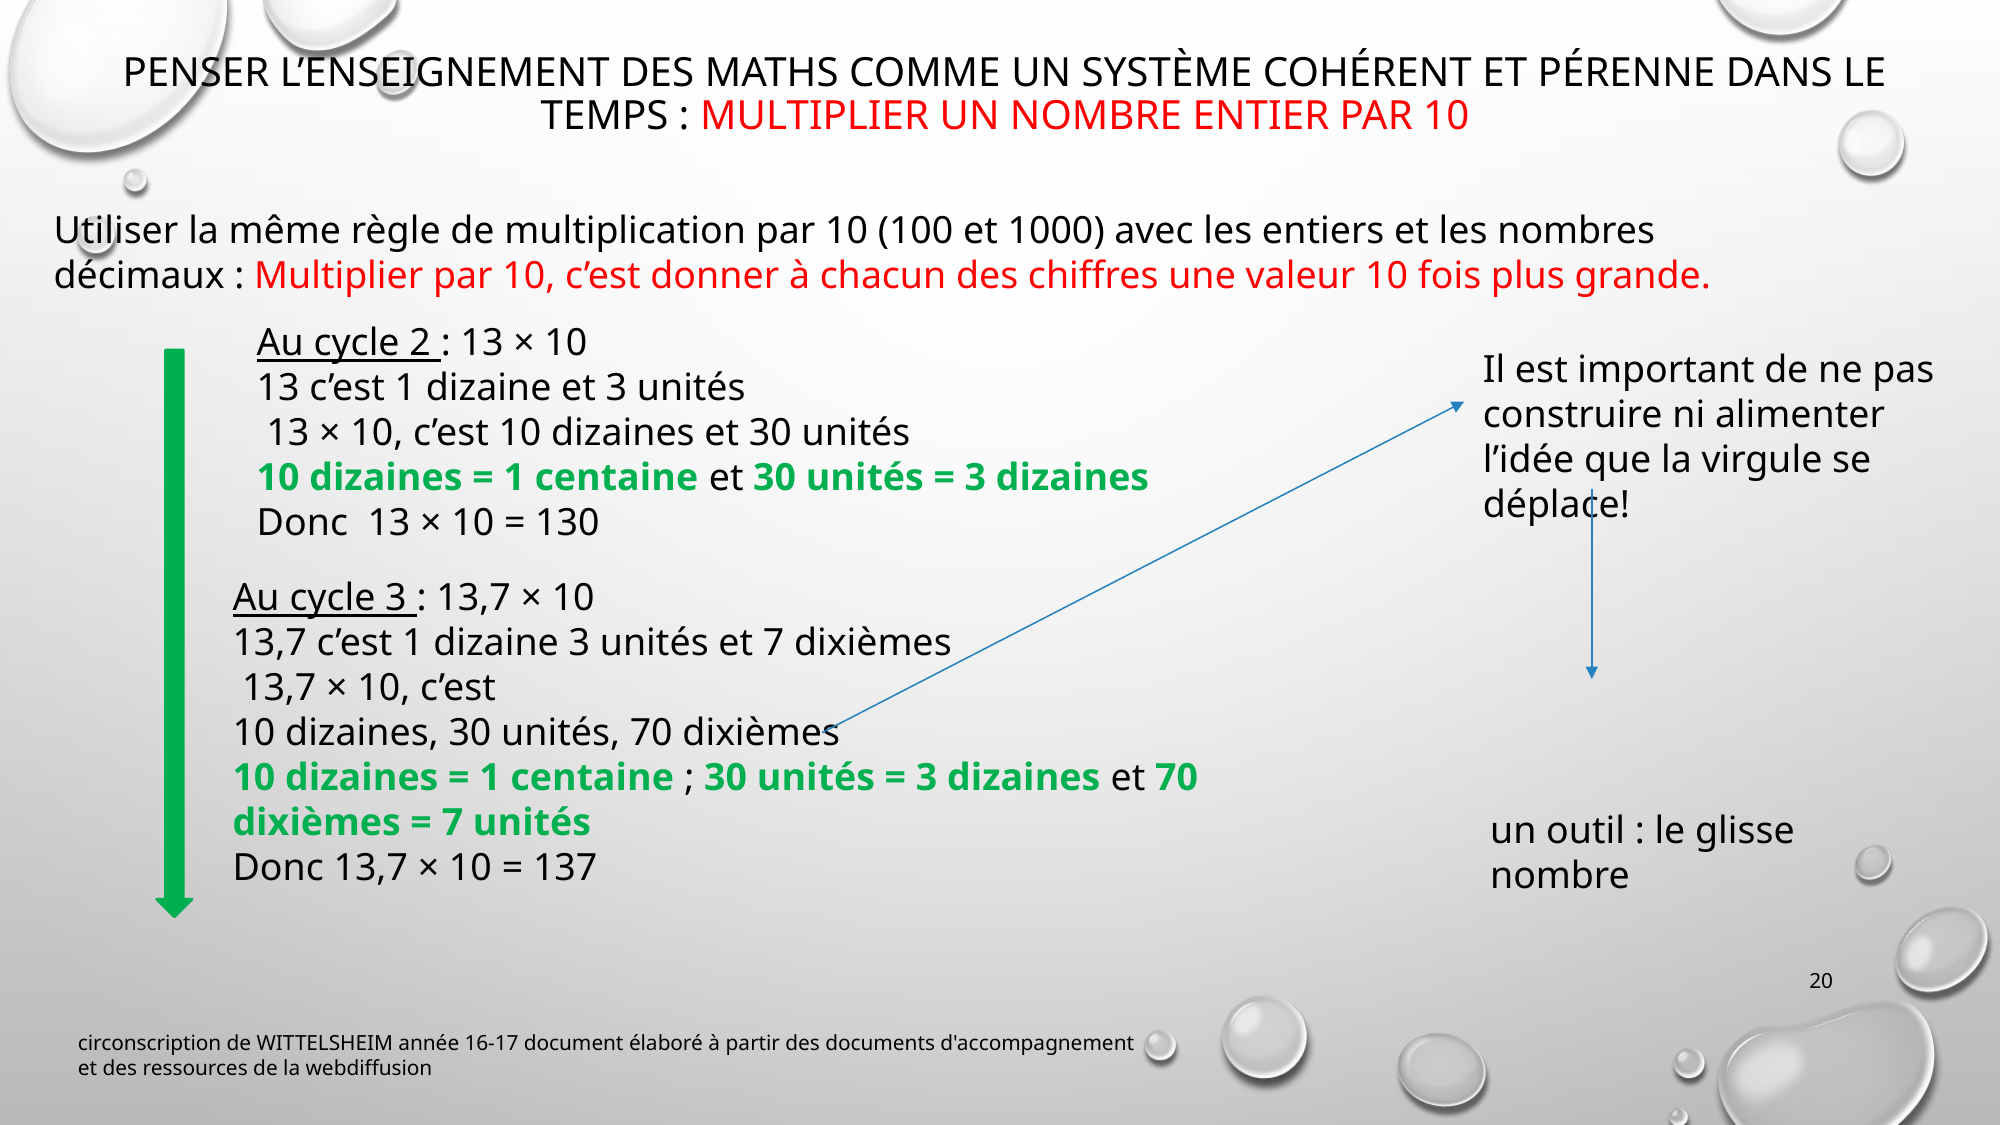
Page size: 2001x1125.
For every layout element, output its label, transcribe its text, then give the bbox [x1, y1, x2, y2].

text_box [155, 348, 194, 918]
text_box Au cycle 3 : 13,7 × 10 13,7 c’est 1 dizaine 3 unités et 7 dixièmes 13,7 × 10, c’est 10 dizaines, 30 unités, 70 dixièmes 10 dizaines = 1 centaine ; 30 unités = 3 dizaines et 70 dixièmes = 7 unités Donc 13,7 × 10 = 137 [217, 565, 1376, 896]
title PENSER l’enseignement des maths comme un système cohérent et pérenne dans le temps : Multiplier un nombre entier par 10 [99, 42, 1911, 147]
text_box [821, 401, 1465, 733]
text_box Au cycle 2 : 13 × 10 13 c’est 1 dizaine et 3 unités 13 × 10, c’est 10 dizaines et 30 unités 10 dizaines = 1 centaine et 30 unités = 3 dizaines Donc 13 × 10 = 130 [241, 310, 1211, 551]
footer circonscription de WITTELSHEIM année 16-17 document élaboré à partir des documents d'accompagnement et des ressources de la webdiffusion [62, 1025, 1158, 1085]
slide_number 20 [1722, 951, 1848, 1012]
picture [0, 0, 2000, 1125]
text_box Il est important de ne pas construire ni alimenter l’idée que la virgule se déplace! [1468, 337, 1963, 533]
text_box Utiliser la même règle de multiplication par 10 (100 et 1000) avec les entiers et les nombres décimaux : Multiplier par 10, c’est donner à chacun des chiffres une valeur 10 fois plus grande. [38, 198, 1845, 349]
text_box un outil : le glisse nombre [1475, 798, 1955, 904]
